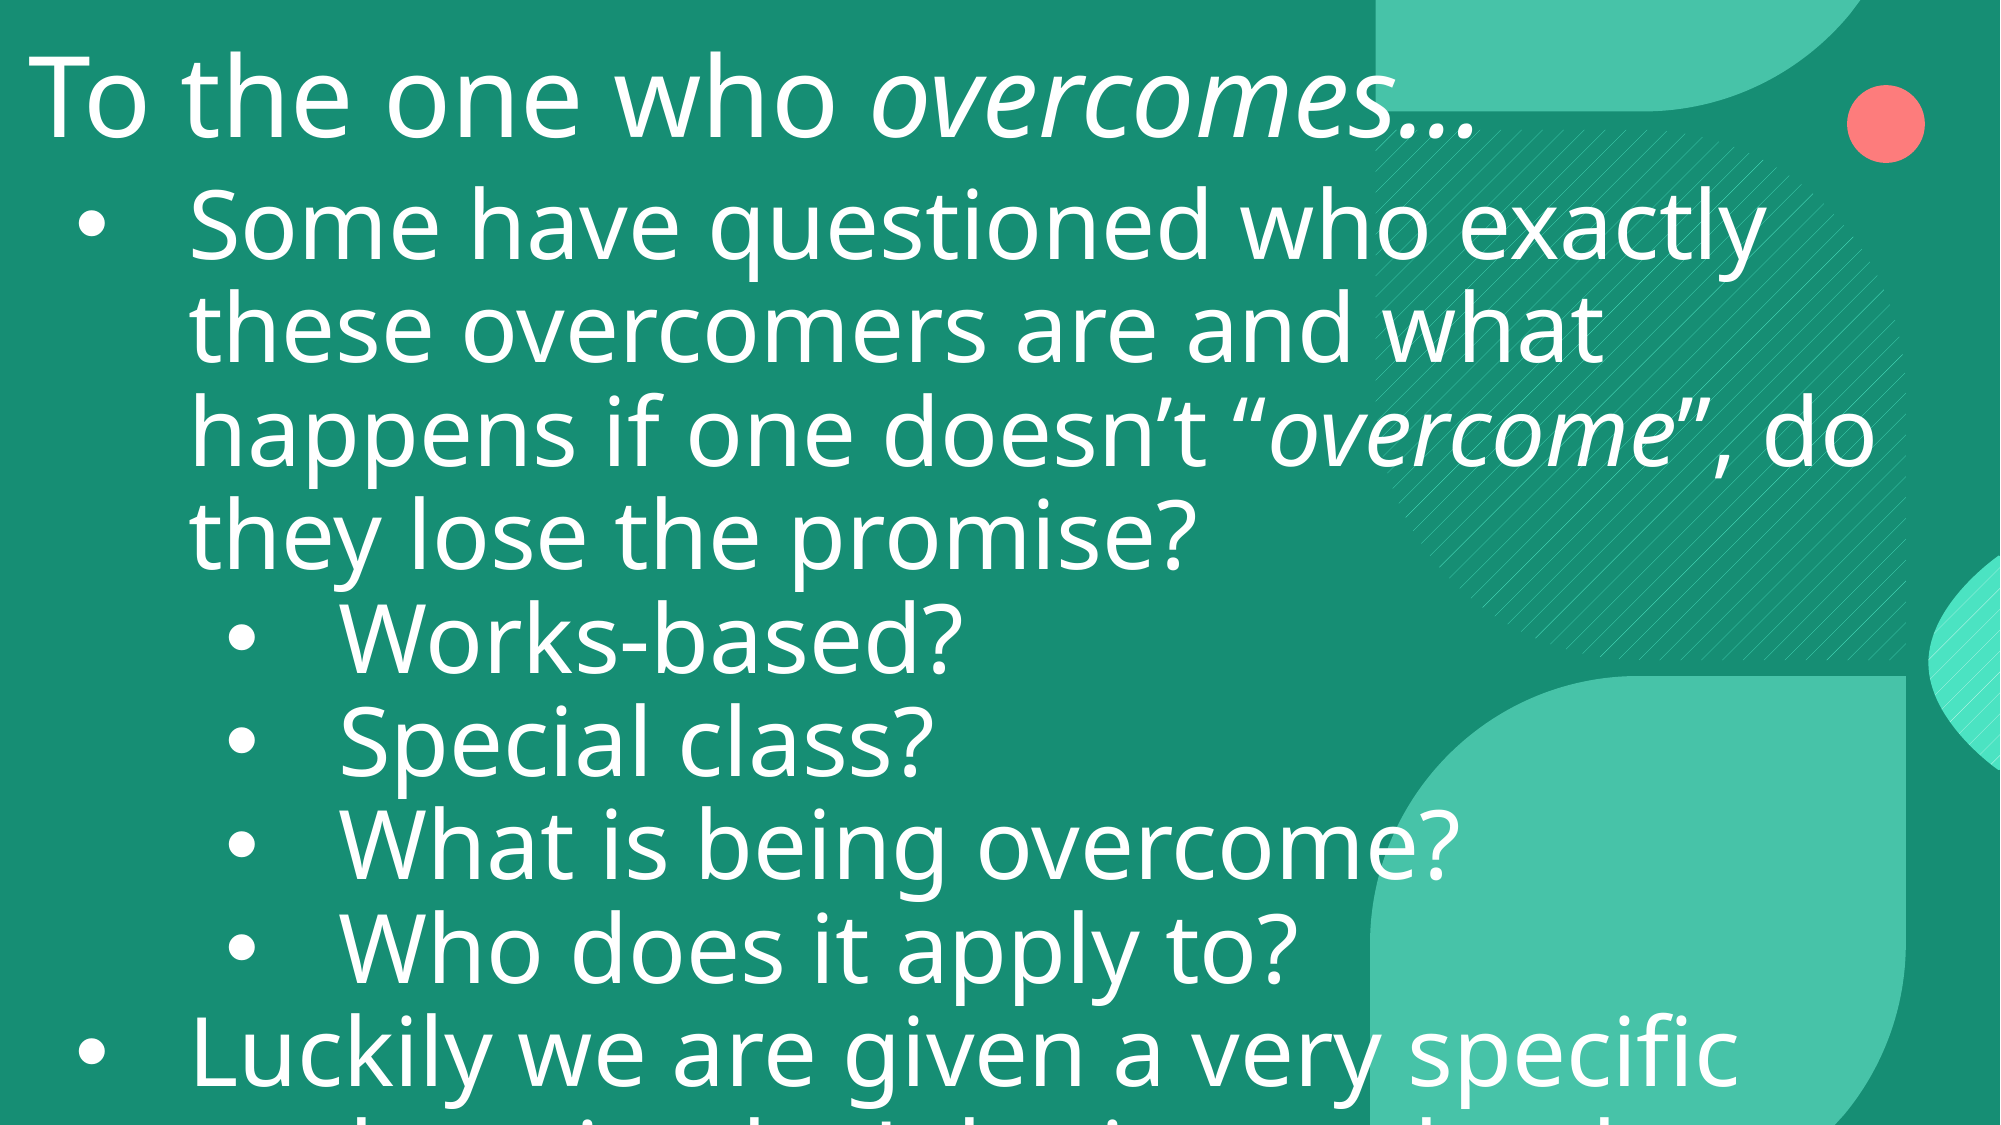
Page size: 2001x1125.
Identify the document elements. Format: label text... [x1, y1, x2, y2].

text_box Some have questioned who exactly these overcomers are and what happens if one doesn’t “overcome”, do they lose the promise? Works-based? Special class? What is being overcome? Who does it apply to? Luckily we are given a very specific explanation by John in another letter… [60, 169, 1992, 1125]
text_box To the one who overcomes… [13, 17, 1668, 167]
